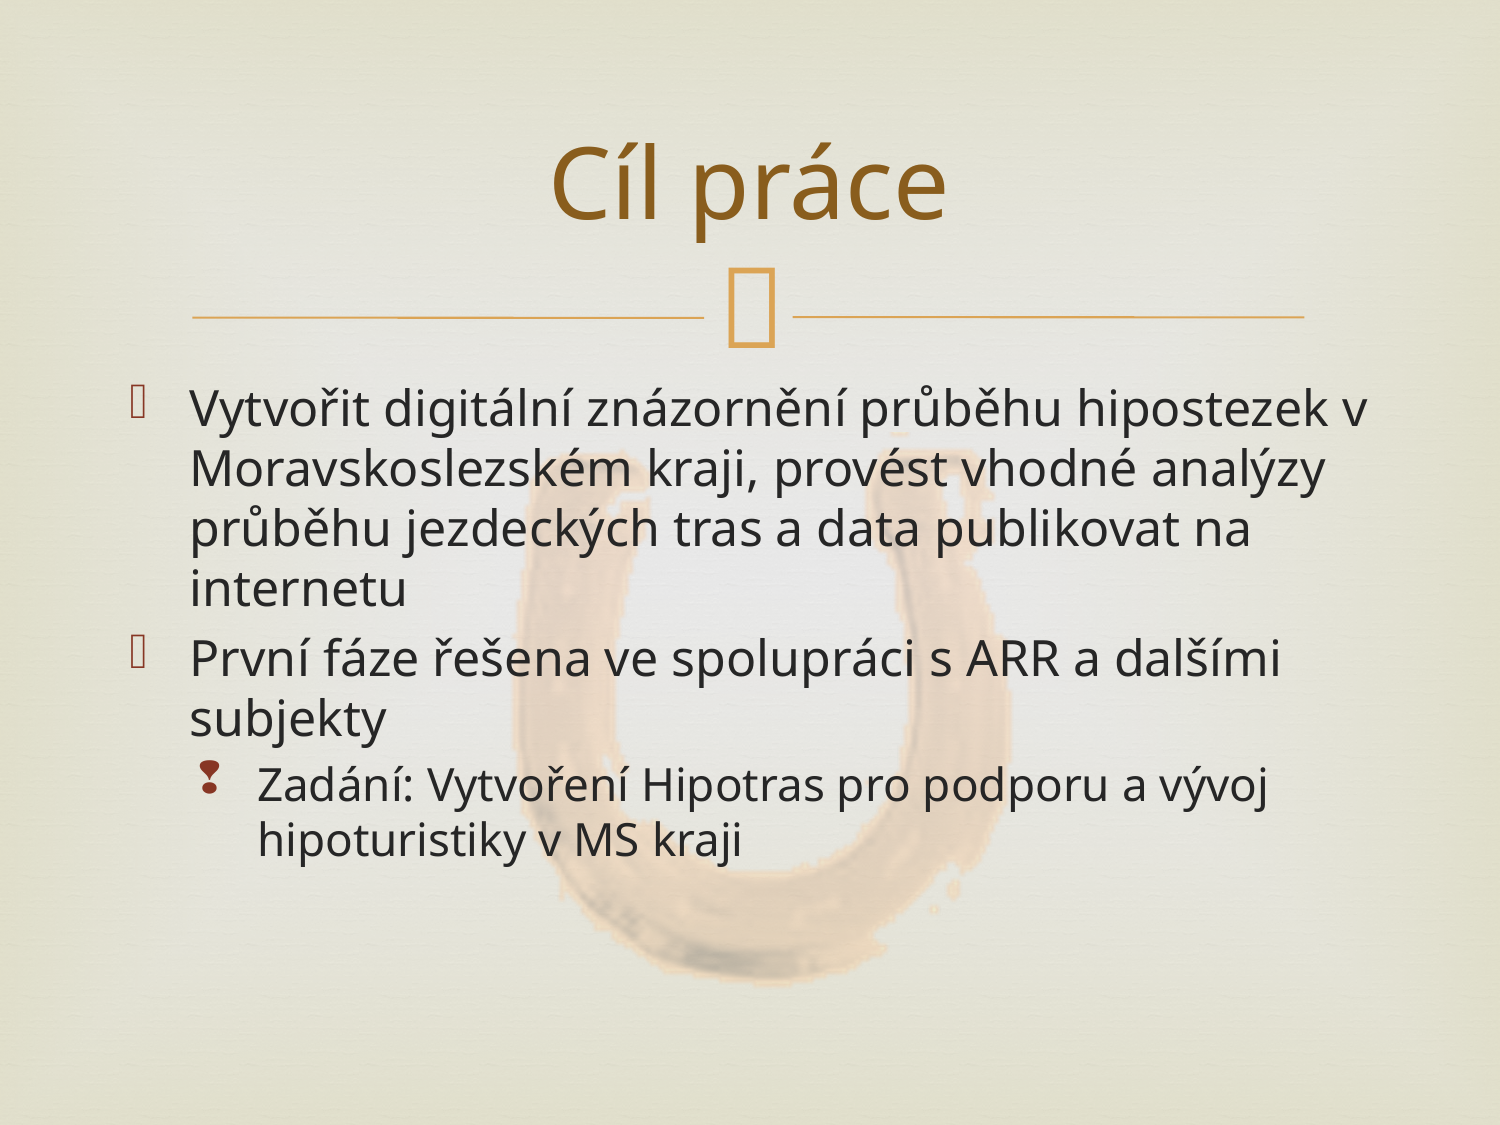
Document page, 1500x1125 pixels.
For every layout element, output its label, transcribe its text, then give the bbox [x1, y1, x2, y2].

list Vytvořit digitální znázornění průběhu hipostezek v Moravskoslezském kraji, provést vhodné analýzy průběhu jezdeckých tras a data publikovat na internetu První fáze řešena ve spolupráci s ARR a dalšími subjekty Zadání: Vytvoření Hipotras pro podporu a vývoj hipoturistiky v MS kraji [114, 368, 1386, 1005]
title Cíl práce [112, 93, 1386, 267]
